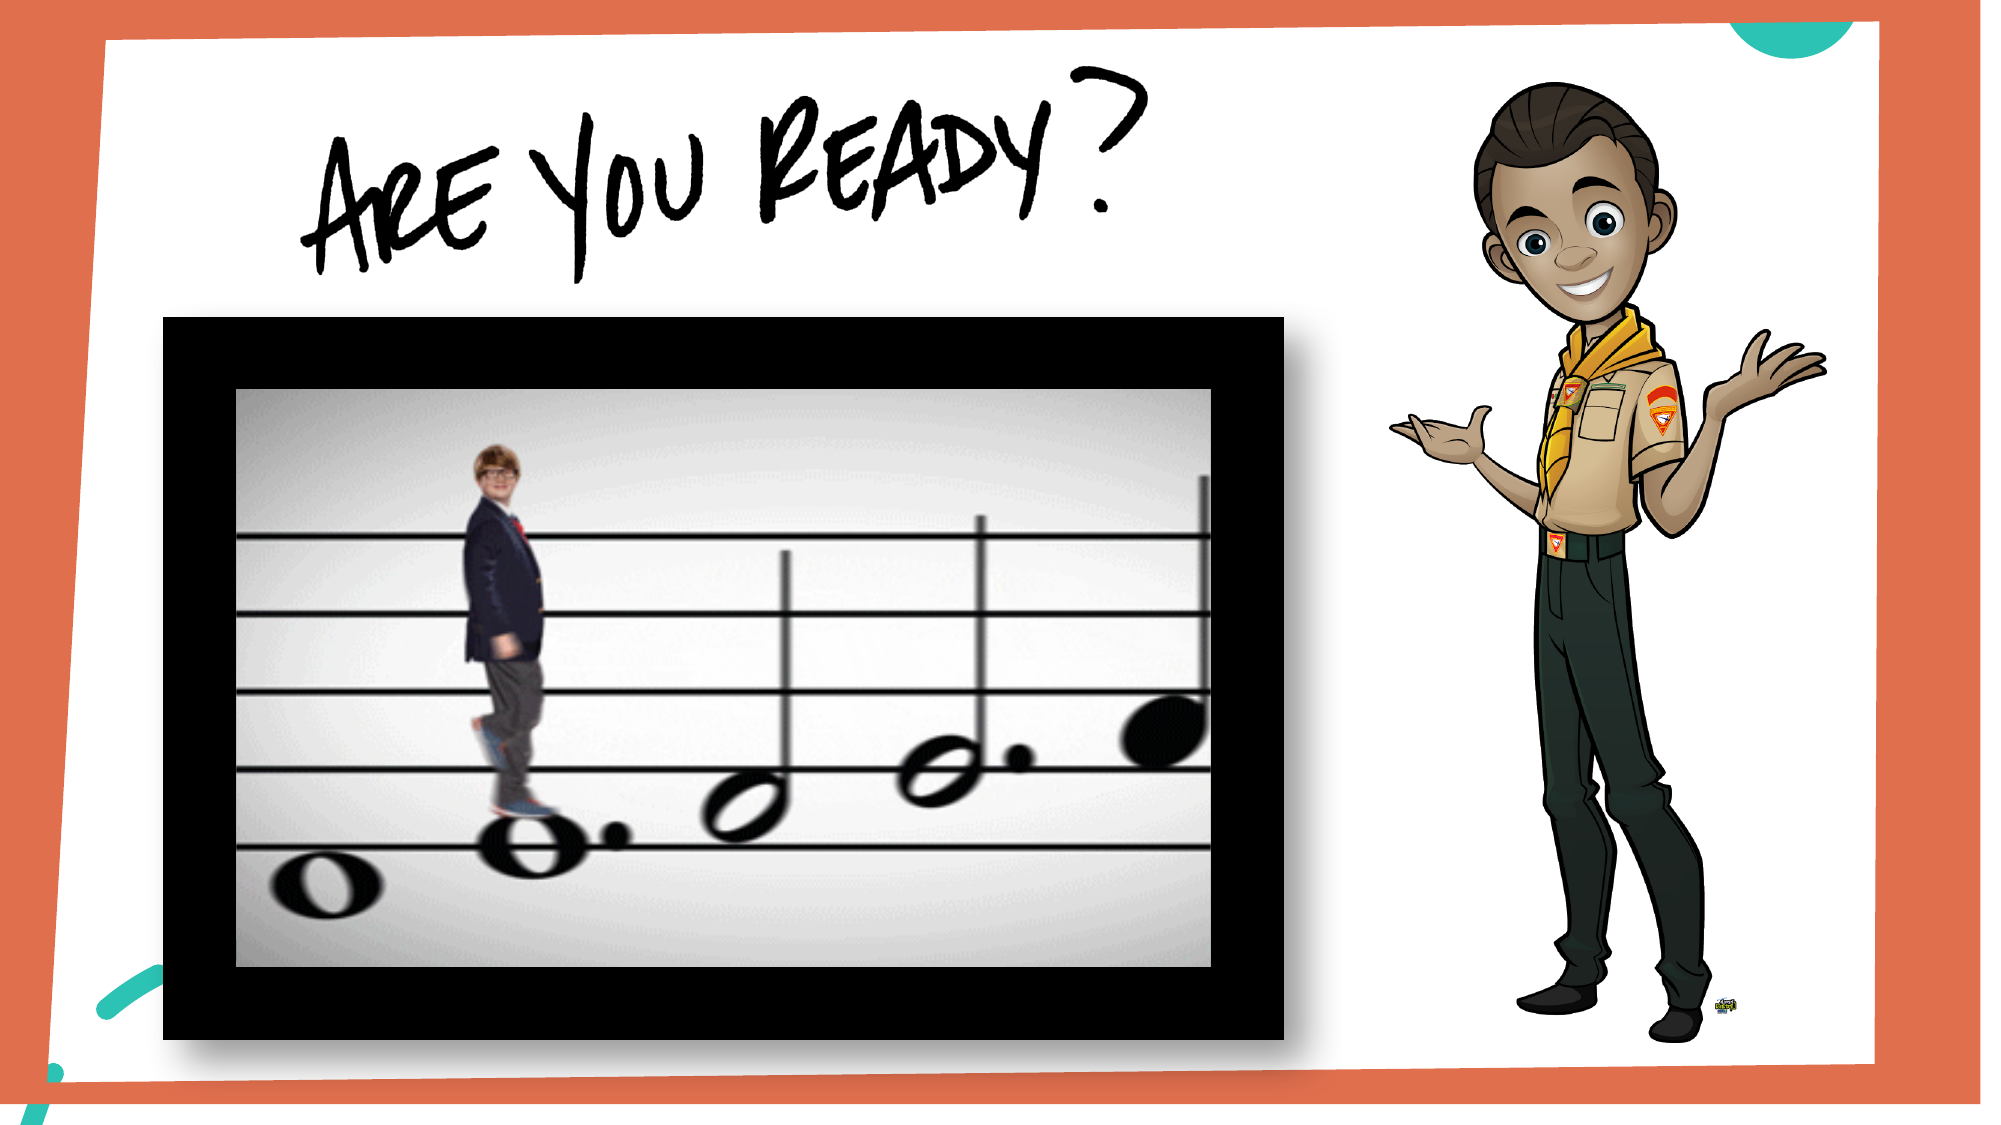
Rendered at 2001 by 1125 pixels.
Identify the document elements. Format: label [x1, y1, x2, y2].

picture [1388, 82, 1827, 1043]
text_box [0, 0, 1981, 1105]
picture [236, 389, 1211, 968]
picture [299, 66, 1148, 284]
